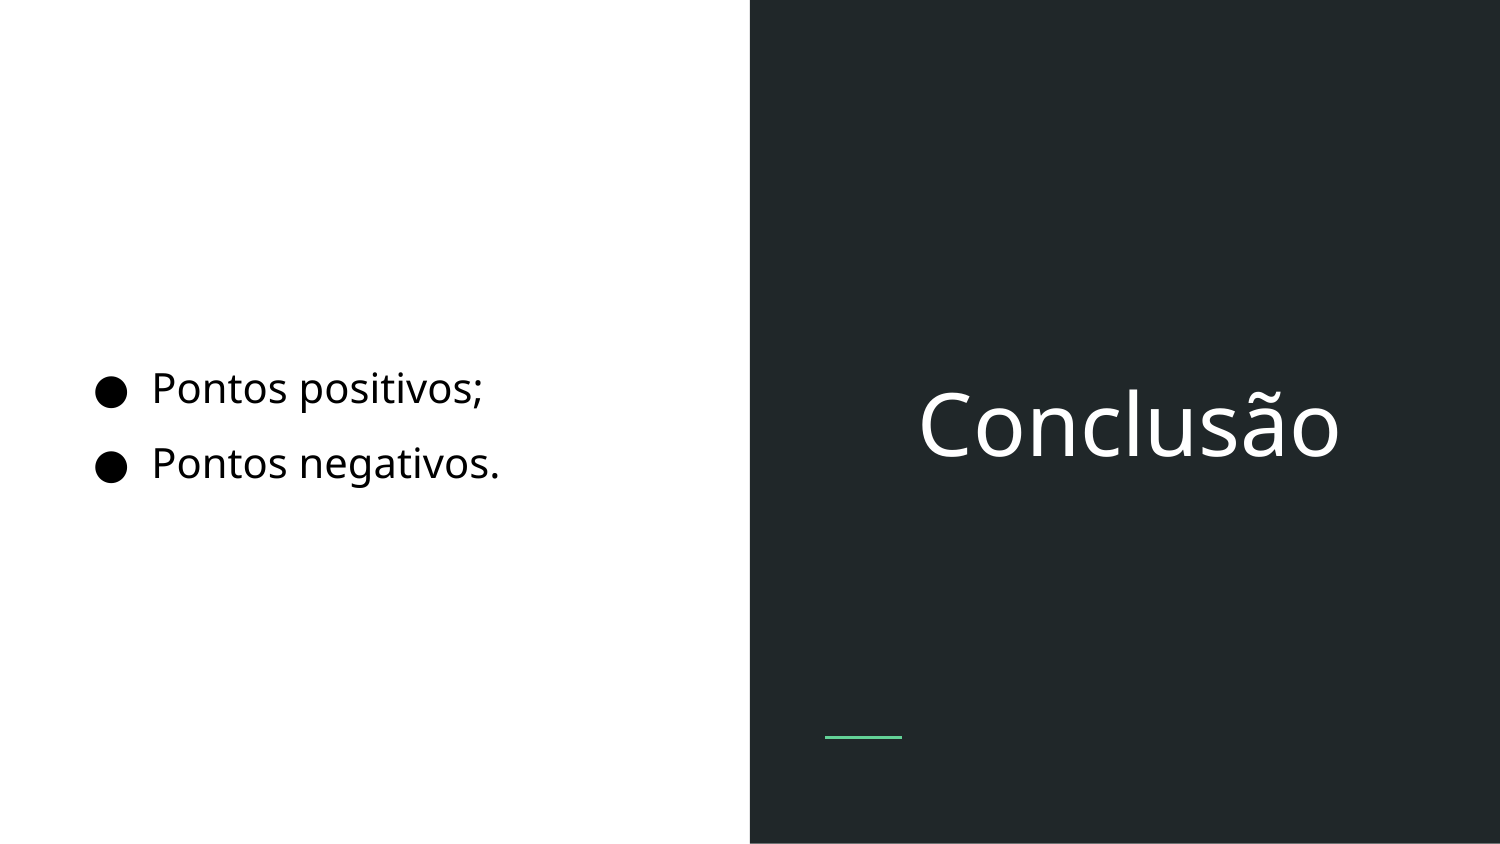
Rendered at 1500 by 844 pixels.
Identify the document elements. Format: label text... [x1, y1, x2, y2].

text_box Pontos positivos; Pontos negativos. [61, 347, 691, 497]
list Conclusão [815, 129, 1446, 715]
